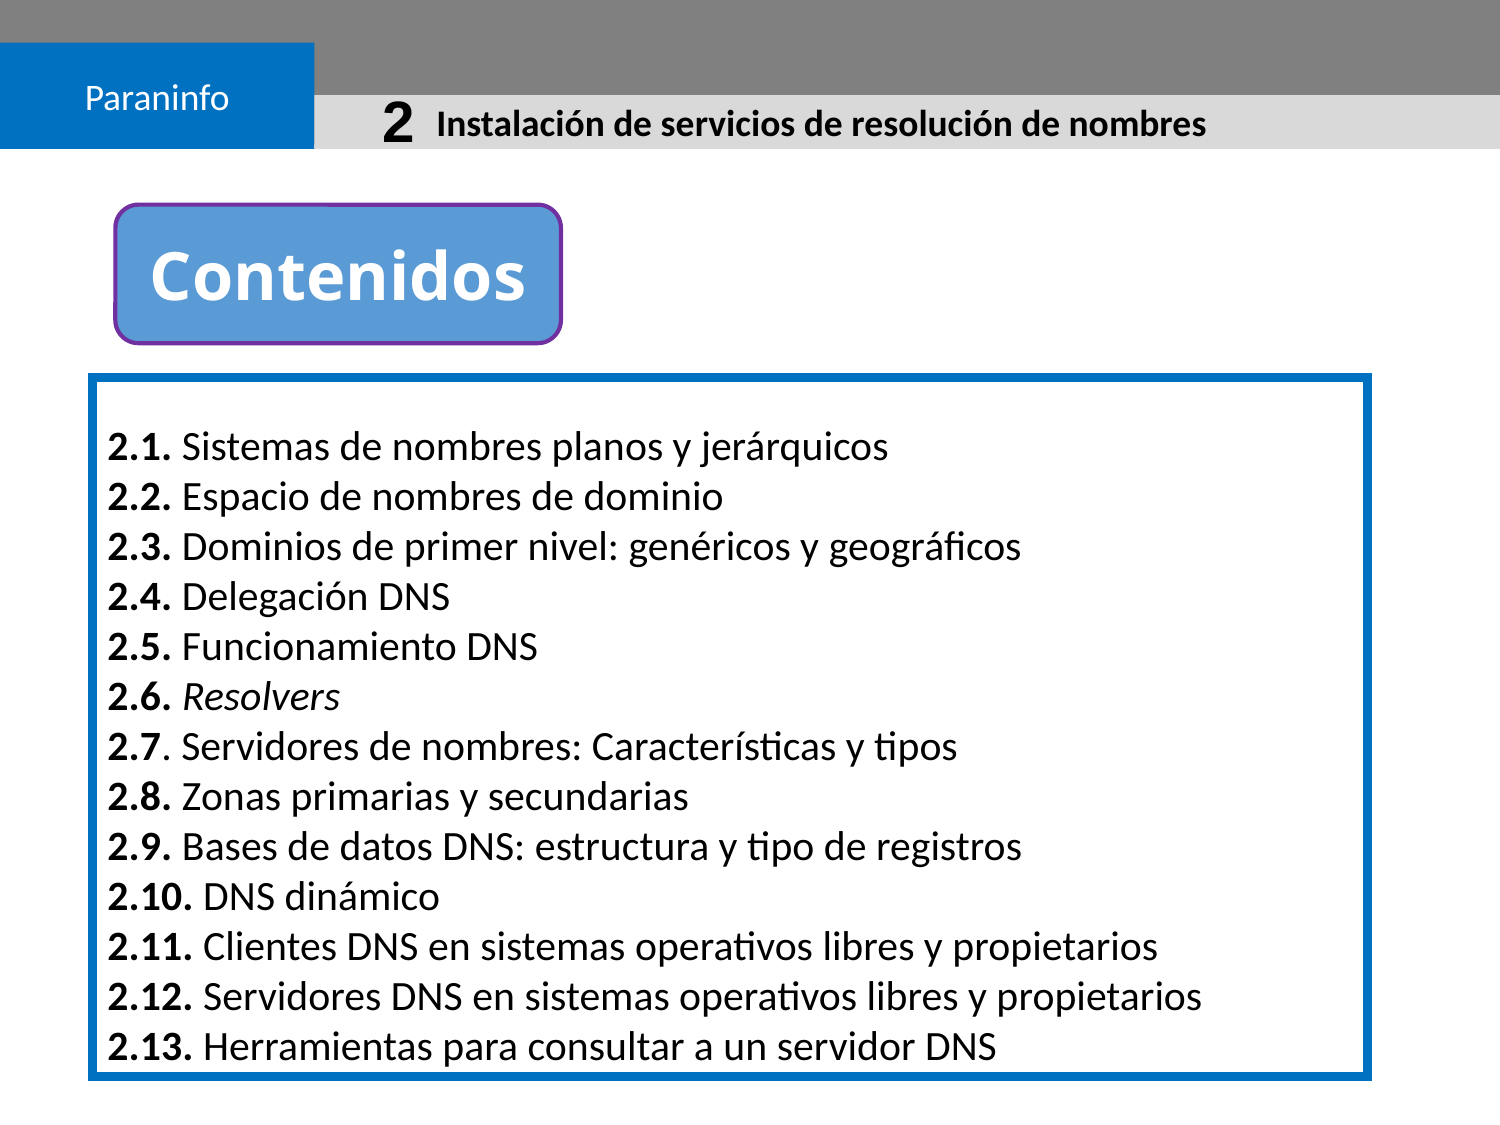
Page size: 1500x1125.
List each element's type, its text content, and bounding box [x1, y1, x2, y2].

text_box 2.1. Sistemas de nombres planos y jerárquicos 2.2. Espacio de nombres de dominio 2.3. Dominios de primer nivel: genéricos y geográficos 2.4. Delegación DNS 2.5. Funcionamiento DNS 2.6. Resolvers 2.7. Servidores de nombres: Características y tipos 2.8. Zonas primarias y secundarias 2.9. Bases de datos DNS: estructura y tipo de registros 2.10. DNS dinámico 2.11. Clientes DNS en sistemas operativos libres y propietarios 2.12. Servidores DNS en sistemas operativos libres y propietarios 2.13. Herramientas para consultar a un servidor DNS [92, 377, 1368, 1077]
text_box Contenidos [114, 203, 562, 345]
